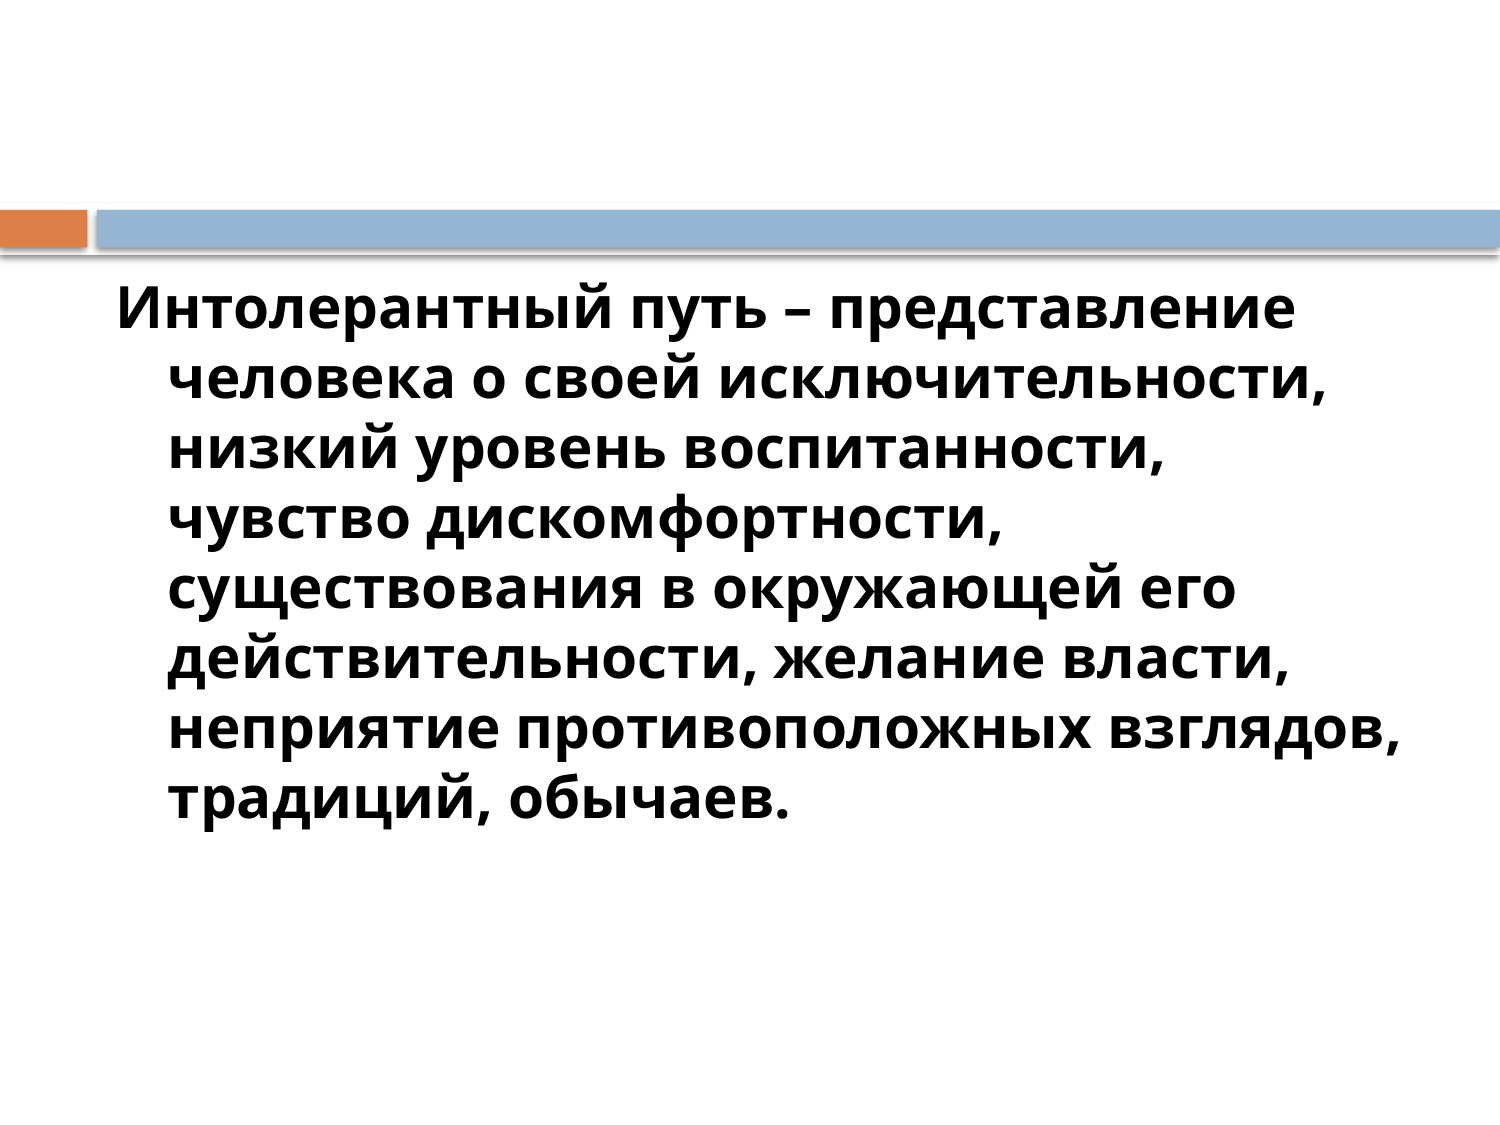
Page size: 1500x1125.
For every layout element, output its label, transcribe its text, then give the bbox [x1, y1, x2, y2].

list Интолерантный путь – представление человека о своей исключительности, низкий уровень воспитанности, чувство дискомфортности, существования в окружающей его действительности, желание власти, неприятие противоположных взглядов, традиций, обычаев. [100, 262, 1439, 1001]
